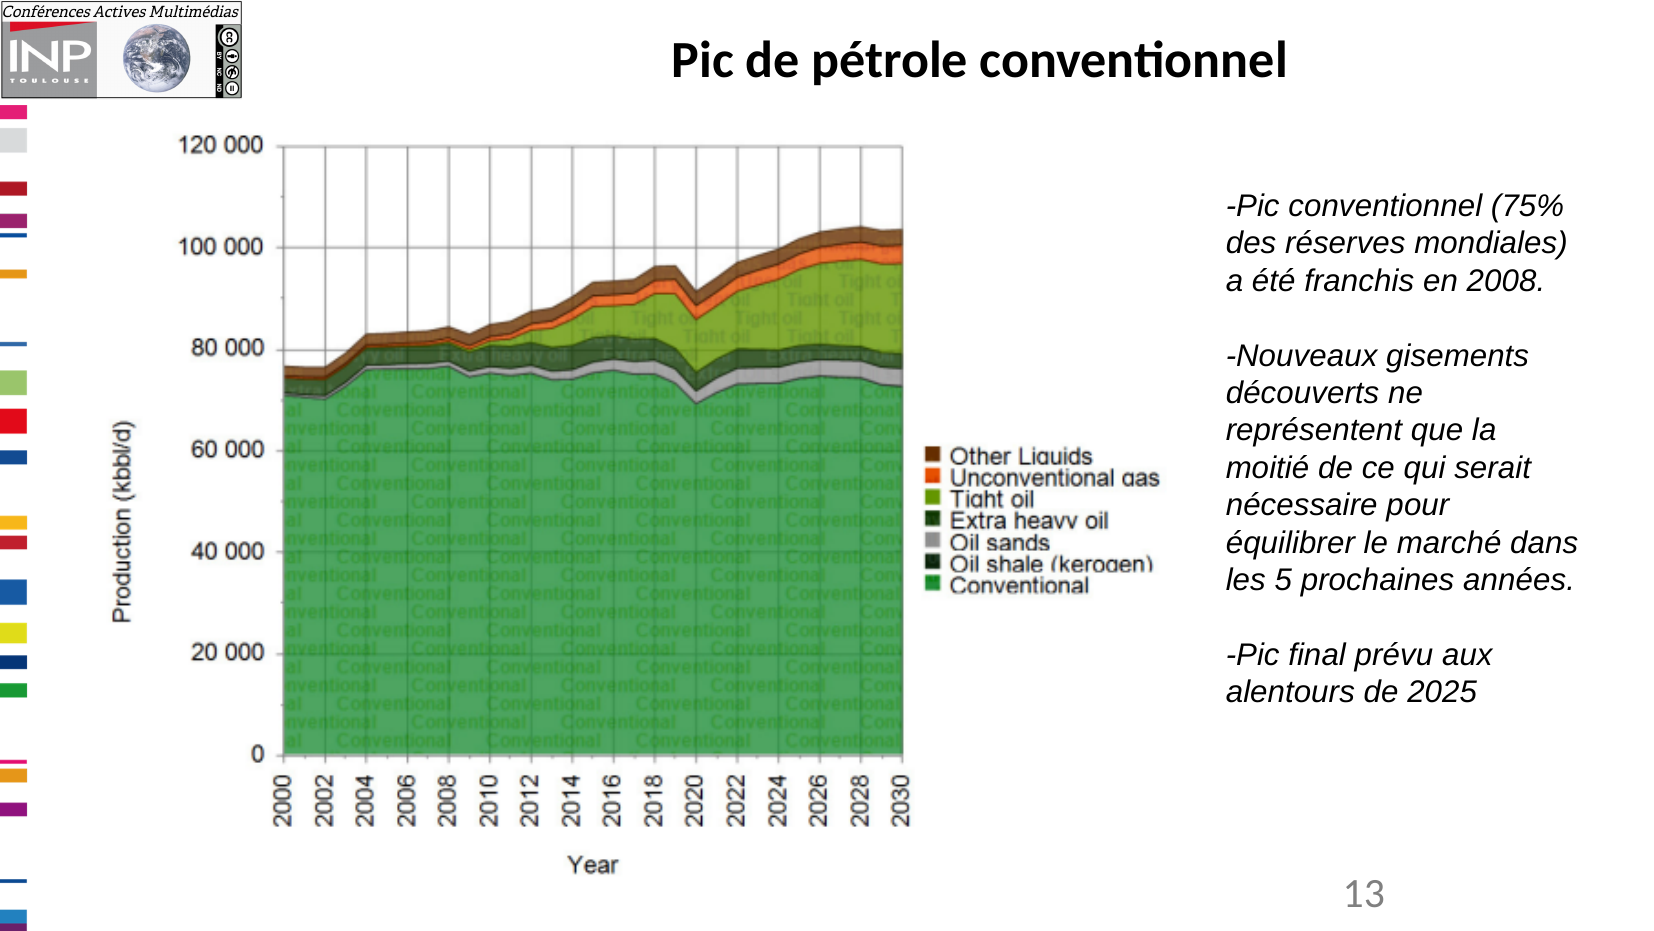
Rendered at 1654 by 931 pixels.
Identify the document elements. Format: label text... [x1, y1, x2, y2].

picture [101, 125, 1176, 883]
text_box -Pic conventionnel (75% des réserves mondiales) a été franchis en 2008. -Nouveaux gisements découverts ne représentent que la moitié de ce qui serait nécessaire pour équilibrer le marché dans les 5 prochaines années. -Pic final prévu aux alentours de 2025 [1210, 170, 1599, 874]
text_box Pic de pétrole conventionnel [402, 0, 1558, 114]
picture [0, 0, 243, 100]
picture [0, 105, 38, 931]
text_box ‹#› [1283, 874, 1401, 916]
